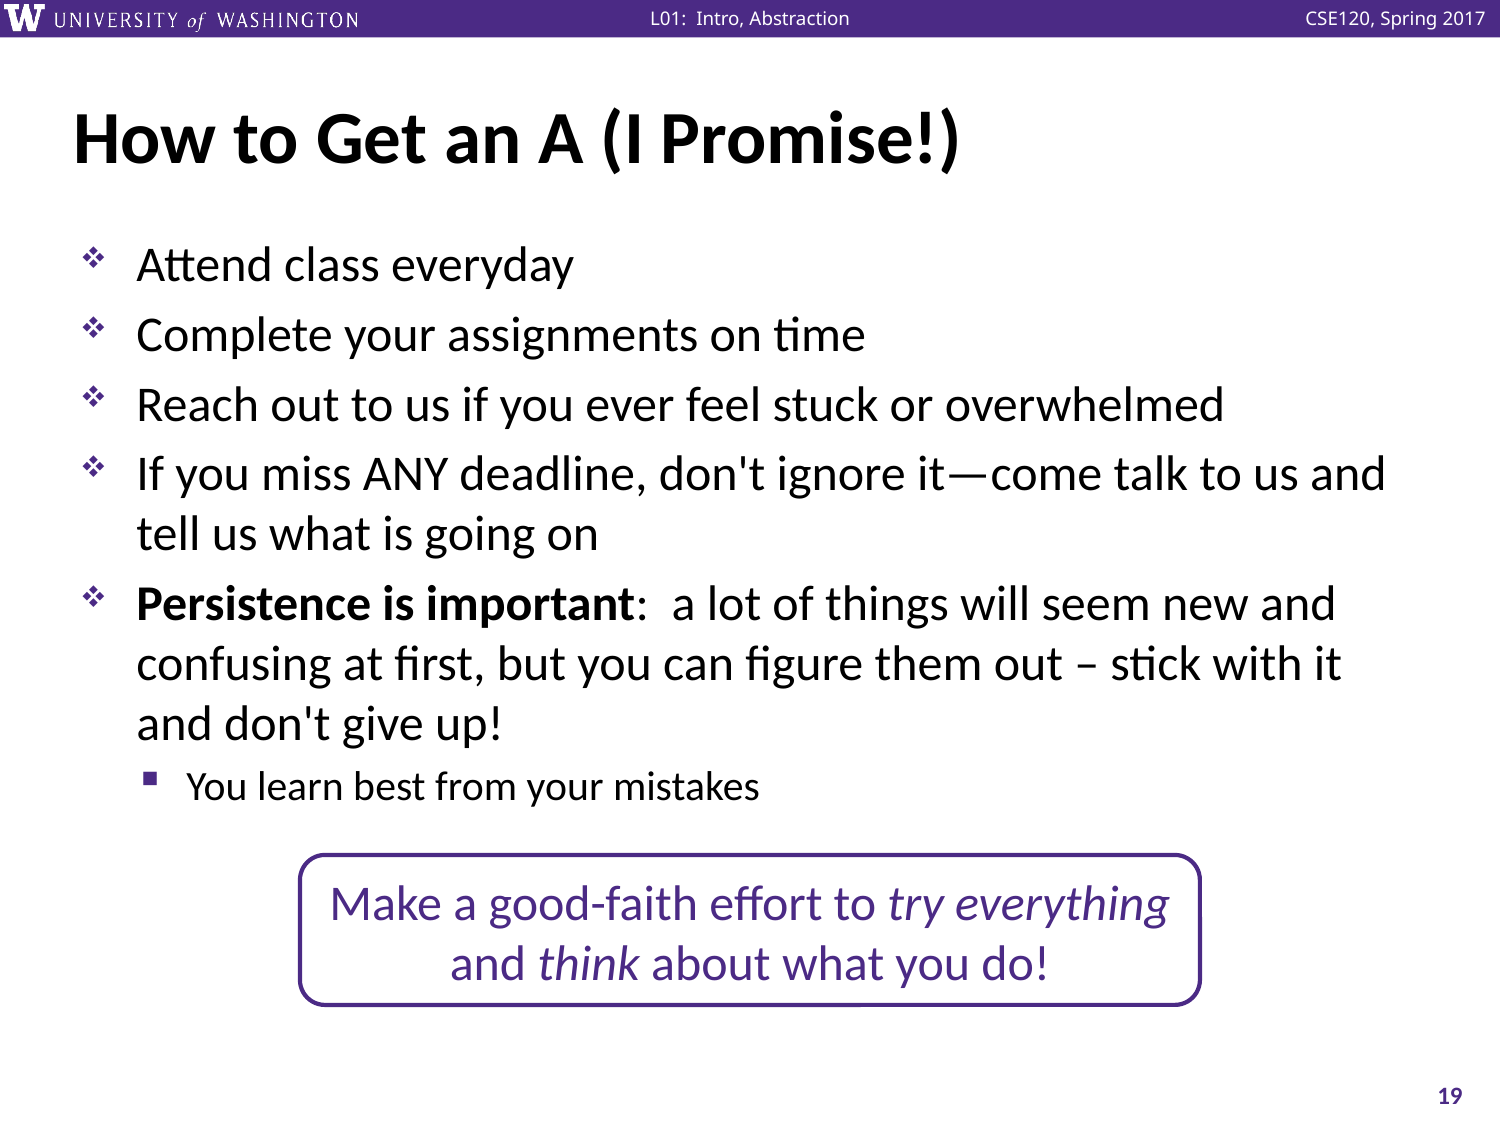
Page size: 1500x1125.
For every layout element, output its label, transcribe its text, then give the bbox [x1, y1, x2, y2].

list Attend class everyday Complete your assignments on time Reach out to us if you ever feel stuck or overwhelmed If you miss ANY deadline, don't ignore it—come talk to us and tell us what is going on Persistence is important: a lot of things will seem new and confusing at first, but you can figure them out – stick with it and don't give up! You learn best from your mistakes [64, 223, 1438, 1040]
slide_number 19 [1400, 1065, 1500, 1125]
title How to Get an A (I Promise!) [58, 71, 1438, 197]
text_box Make a good-faith effort to try everything and think about what you do! [299, 854, 1200, 1005]
picture [4, 4, 358, 32]
